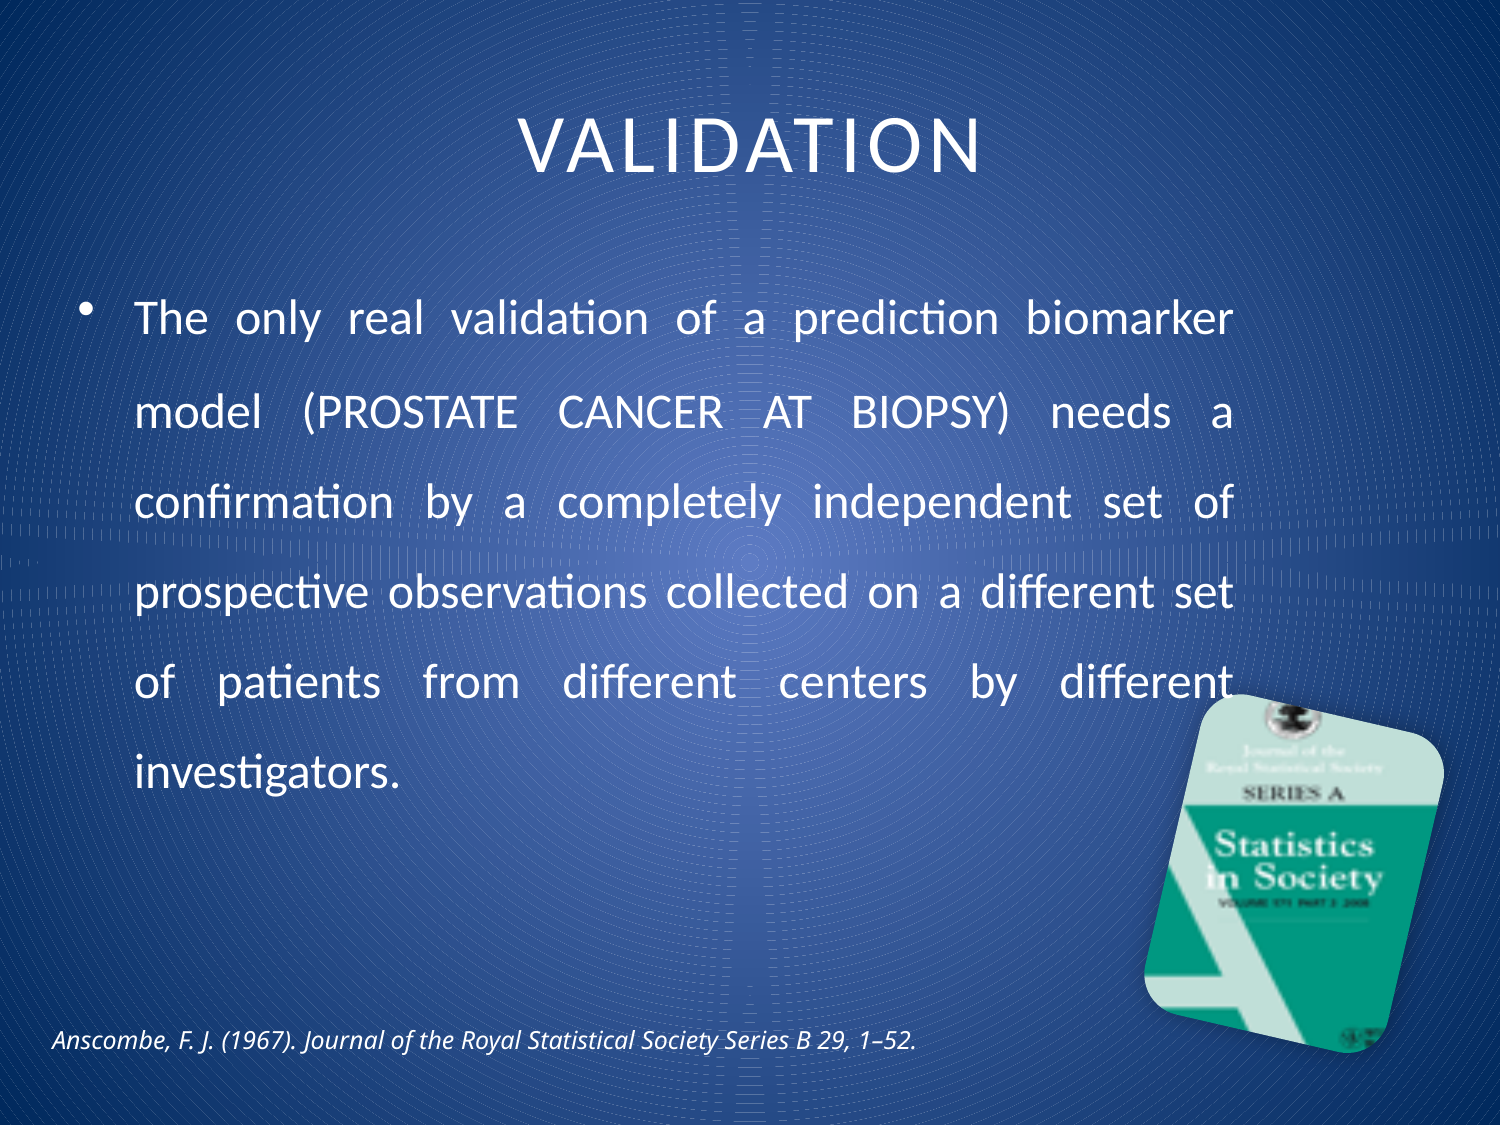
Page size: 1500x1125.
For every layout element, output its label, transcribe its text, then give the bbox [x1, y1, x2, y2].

text_box Anscombe, F. J. (1967). Journal of the Royal Statistical Society Series B 29, 1–52. [37, 1017, 1250, 1062]
picture [1144, 695, 1445, 1053]
title VALIDATION [75, 45, 1425, 233]
list The only real validation of a prediction biomarker model (PROSTATE CANCER AT BIOPSY) needs a confirmation by a completely independent set of prospective observations collected on a different set of patients from different centers by different investigators. [62, 220, 1250, 911]
